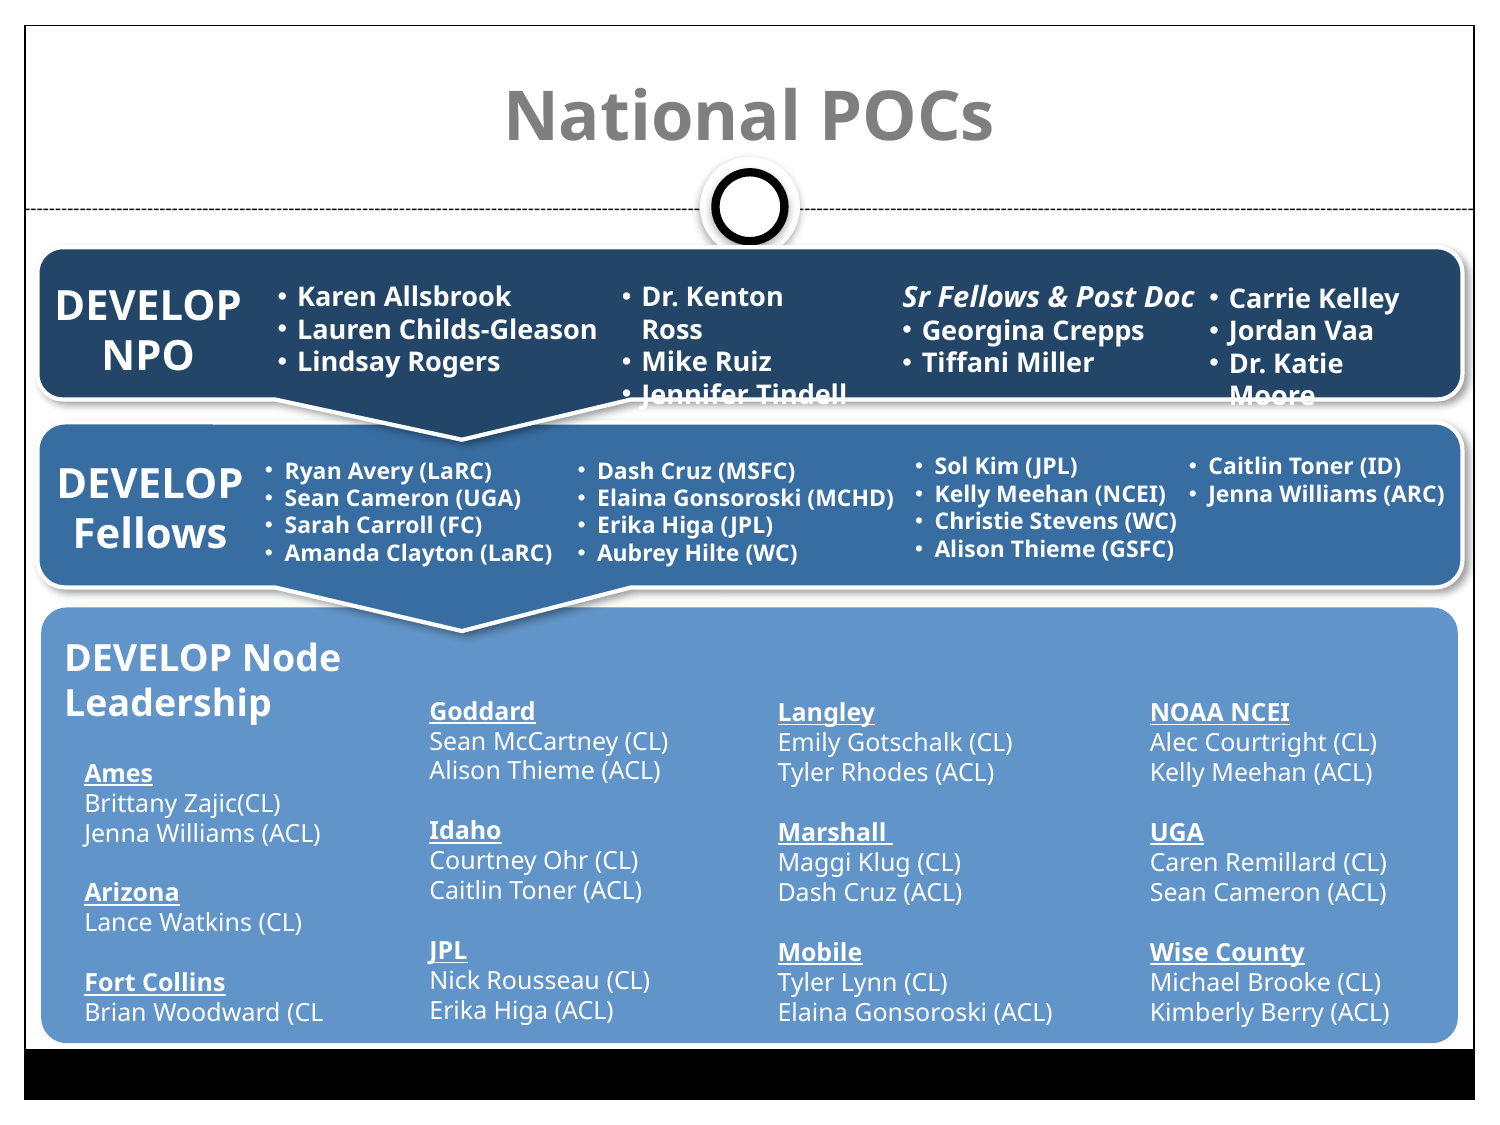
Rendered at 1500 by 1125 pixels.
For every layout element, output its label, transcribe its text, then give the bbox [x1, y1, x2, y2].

text_box Ames Brittany Zajic(CL) Jenna Williams (ACL) Arizona Lance Watkins (CL) Fort Collins Brian Woodward (CL [69, 749, 413, 1035]
text_box Caitlin Toner (ID) Jenna Williams (ARC) [1173, 444, 1470, 515]
text_box Dash Cruz (MSFC) Elaina Gonsoroski (MCHD) Erika Higa (JPL) Aubrey Hilte (WC) [562, 448, 950, 574]
text_box Sr Fellows & Post Doc Georgina Crepps Tiffani Miller [887, 270, 1413, 386]
text_box DEVELOP Node Leadership [49, 626, 375, 732]
text_box DEVELOP NPO [37, 271, 259, 387]
title National POCs [49, 37, 1450, 162]
text_box Sol Kim (JPL) Kelly Meehan (NCEI) Christie Stevens (WC) Alison Thieme (GSFC) [899, 444, 1288, 570]
text_box Carrie Kelley Jordan Vaa Dr. Katie Moore [1194, 273, 1450, 419]
text_box [36, 421, 1464, 632]
text_box Langley Emily Gotschalk (CL) Tyler Rhodes (ACL) Marshall Maggi Klug (CL) Dash Cruz (ACL) Mobile Tyler Lynn (CL) Elaina Gonsoroski (ACL) [762, 689, 1115, 1034]
text_box NOAA NCEI Alec Courtright (CL) Kelly Meehan (ACL) UGA Caren Remillard (CL) Sean Cameron (ACL) Wise County Michael Brooke (CL) Kimberly Berry (ACL) [1134, 689, 1438, 1034]
text_box [36, 246, 1464, 441]
text_box [40, 606, 1459, 1045]
text_box DEVELOP Fellows [41, 449, 259, 565]
text_box Dr. Kenton Ross Mike Ruiz Jennifer Tindell [606, 272, 863, 417]
text_box Goddard Sean McCartney (CL) Alison Thieme (ACL) Idaho Courtney Ohr (CL) Caitlin Toner (ACL) JPL Nick Rousseau (CL) Erika Higa (ACL) [414, 687, 788, 1032]
text_box Karen Allsbrook Lauren Childs-Gleason Lindsay Rogers [262, 272, 606, 385]
text_box Ryan Avery (LaRC) Sean Cameron (UGA) Sarah Carroll (FC) Amanda Clayton (LaRC) [249, 448, 562, 574]
